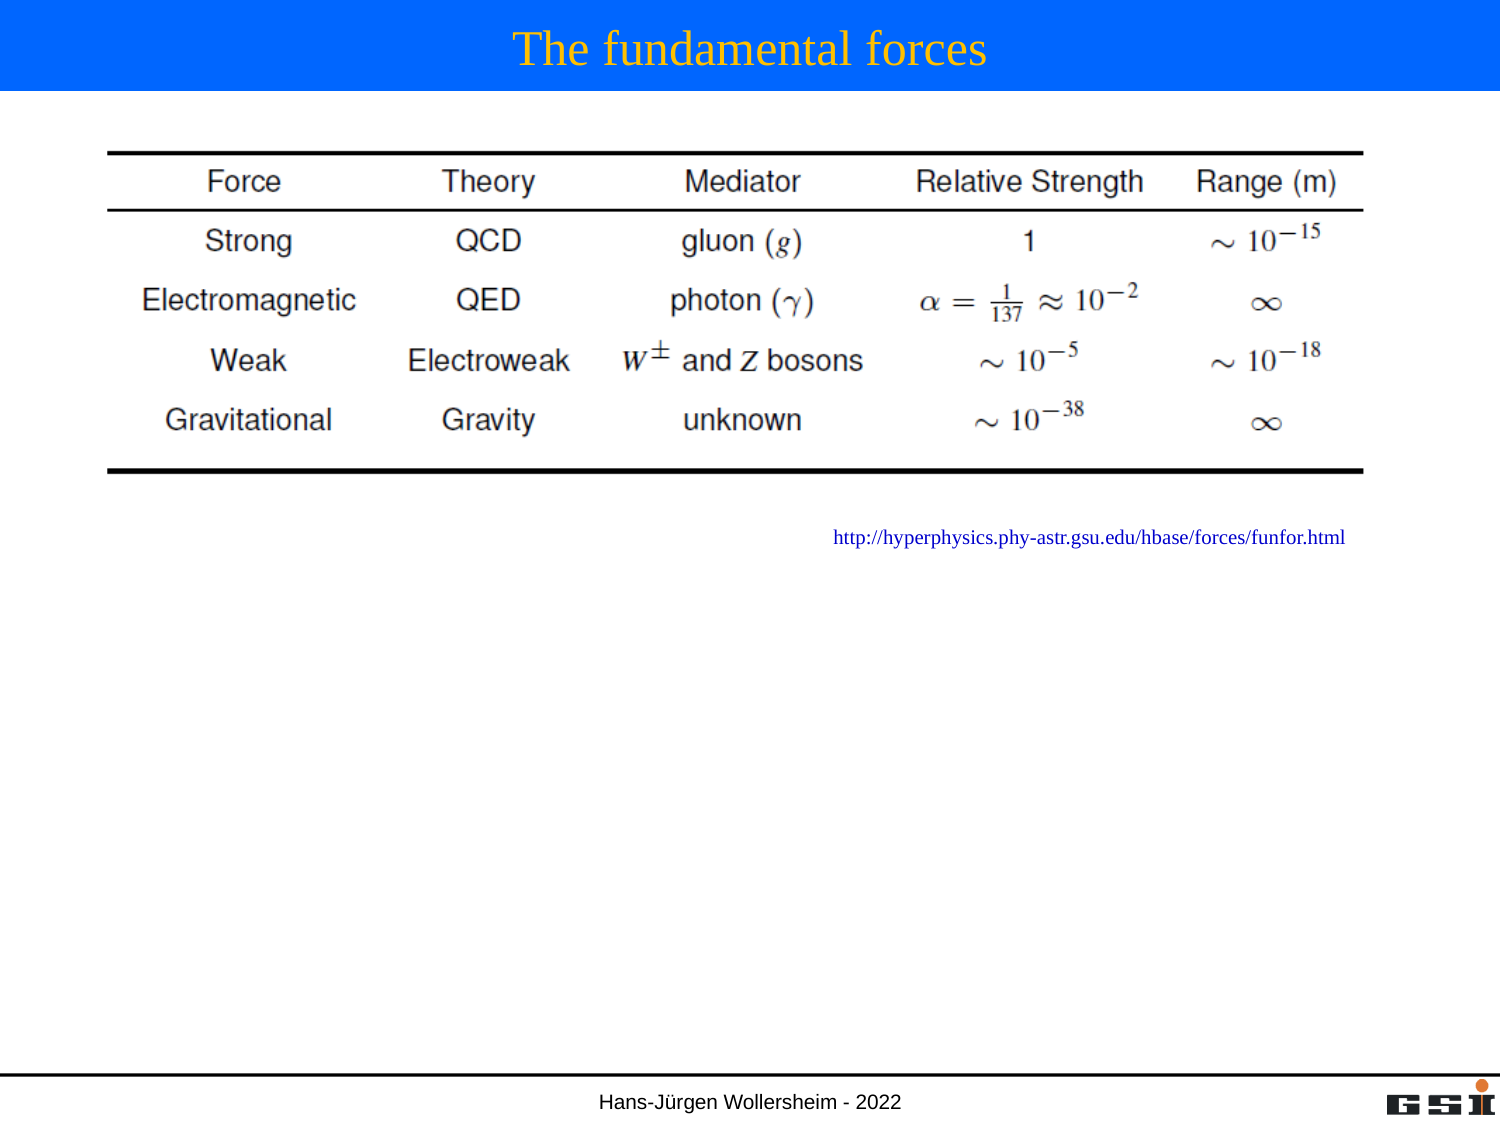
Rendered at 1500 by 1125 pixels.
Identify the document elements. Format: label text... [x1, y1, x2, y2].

picture [105, 147, 1365, 484]
picture [1387, 1079, 1495, 1115]
text_box http://hyperphysics.phy-astr.gsu.edu/hbase/forces/funfor.html [818, 516, 1361, 556]
title The fundamental forces [0, 0, 1500, 91]
